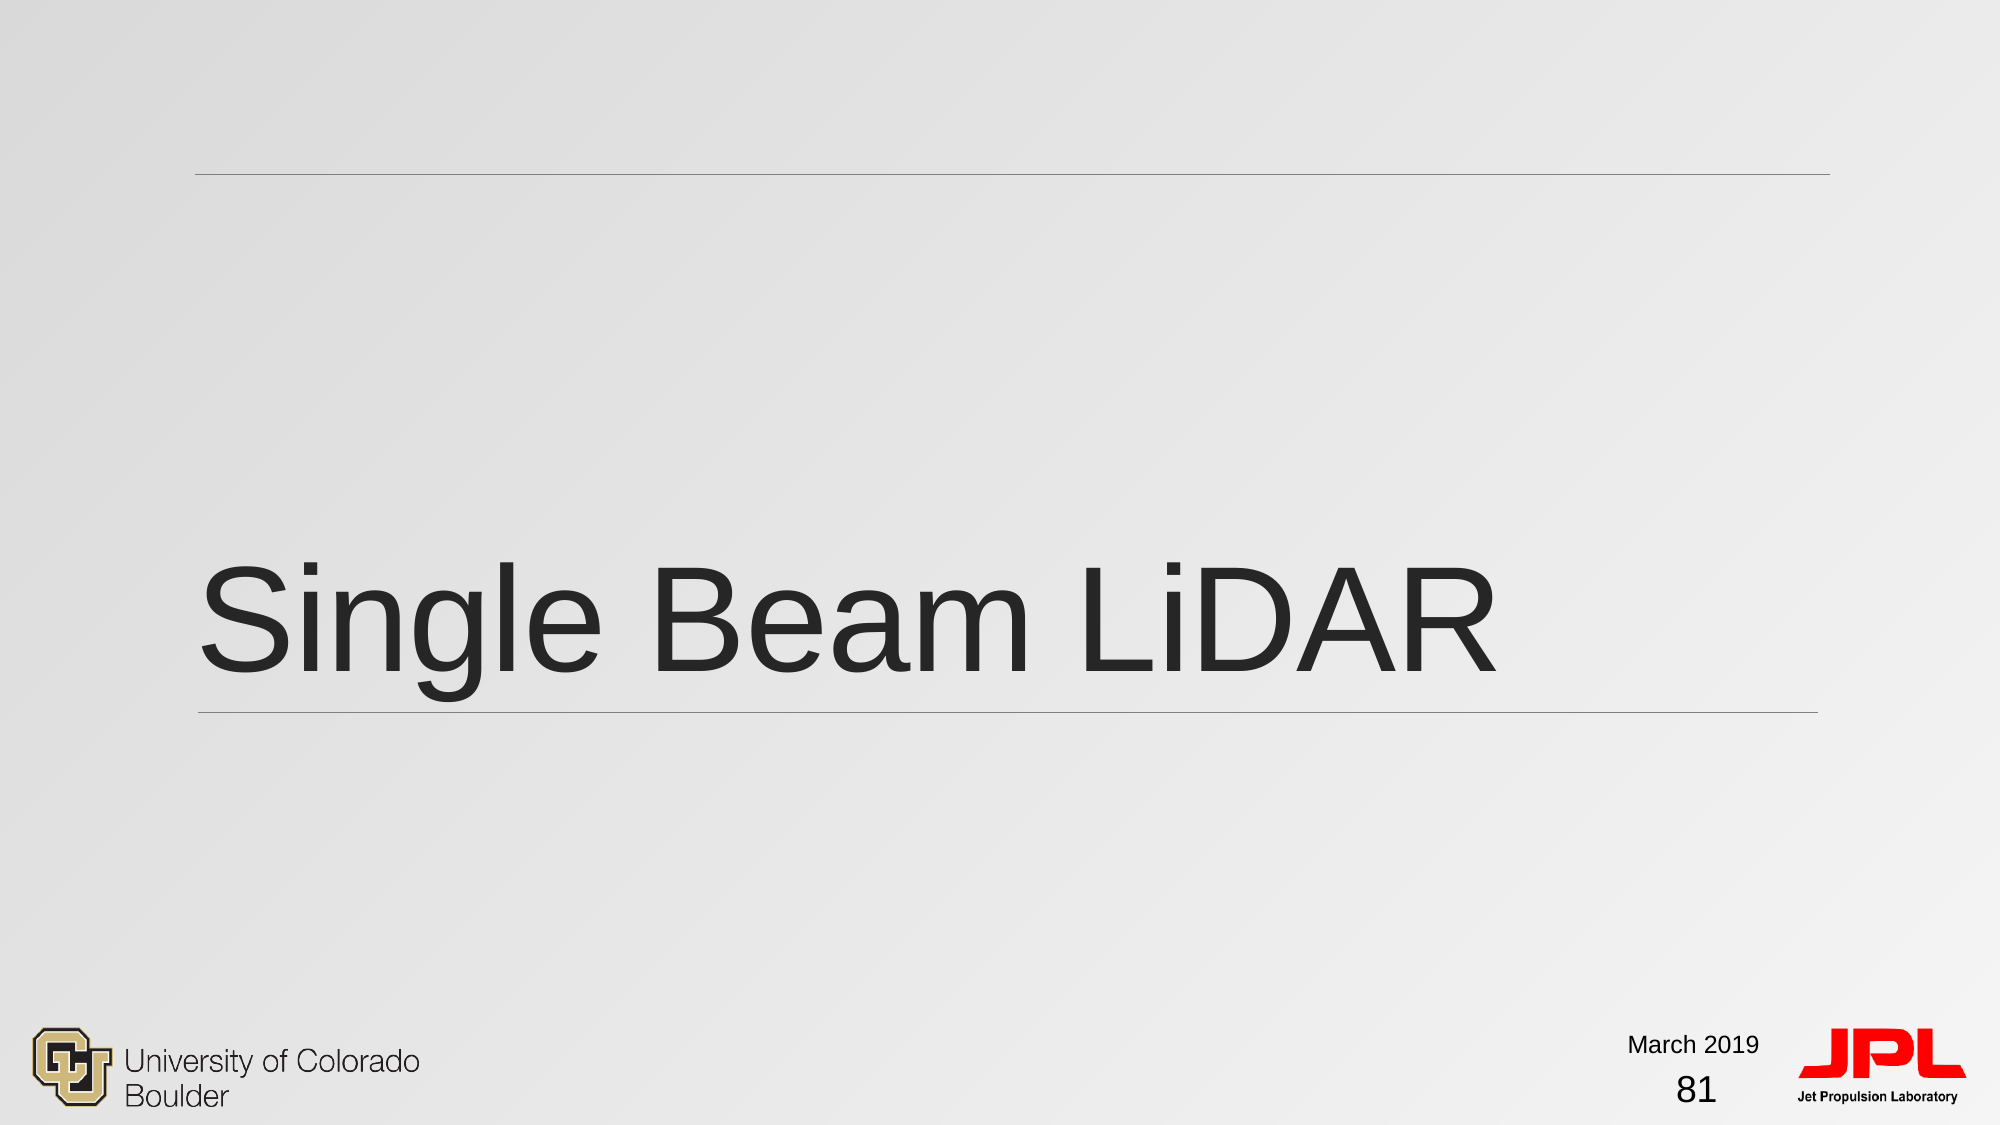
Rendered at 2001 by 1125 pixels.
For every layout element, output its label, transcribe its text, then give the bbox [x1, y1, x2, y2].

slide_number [1566, 1021, 1775, 1056]
slide_number 81 [1661, 1058, 1775, 1118]
title Single Beam LiDAR [180, 124, 1830, 710]
picture [32, 1027, 419, 1107]
picture [1795, 1027, 2001, 1107]
